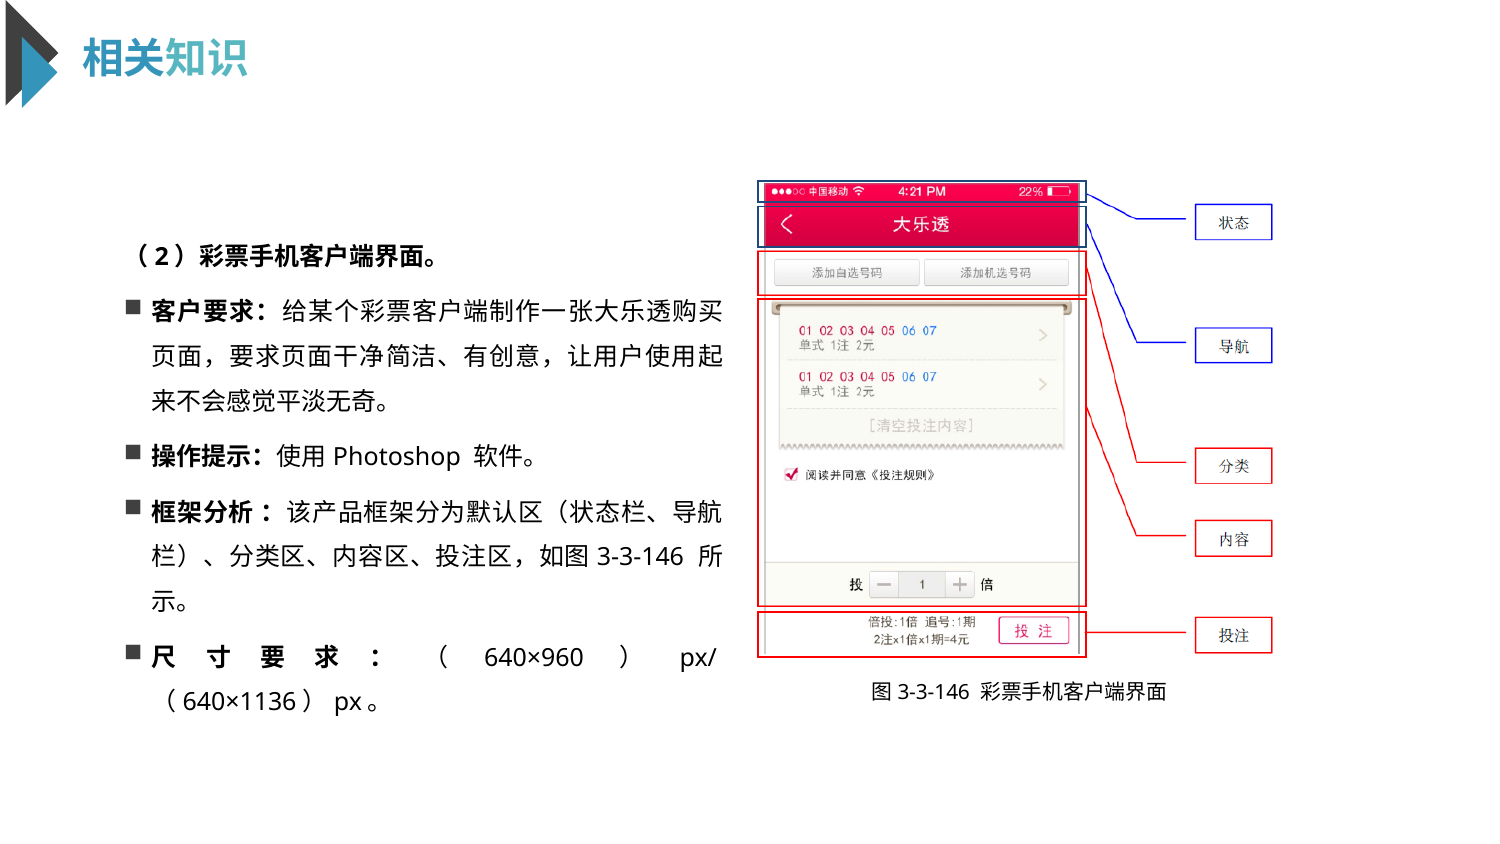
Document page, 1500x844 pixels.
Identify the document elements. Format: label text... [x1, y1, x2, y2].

text_box 相关知识 [82, 31, 250, 83]
text_box [21, 36, 58, 108]
text_box （2）彩票手机客户端界面。 客户要求：给某个彩票客户端制作一张大乐透购买页面，要求页面干净简洁、有创意，让用户使用起来不会感觉平淡无奇。 操作提示：使用Photoshop 软件。 框架分析 ：该产品框架分为默认区（状态栏、导航栏）、分类区、内容区、投注区，如图3-3-146 所示。 尺寸要求：（640×960）px/（640×1136）px。 [123, 225, 723, 716]
text_box [5, 0, 59, 106]
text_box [749, 173, 1280, 712]
